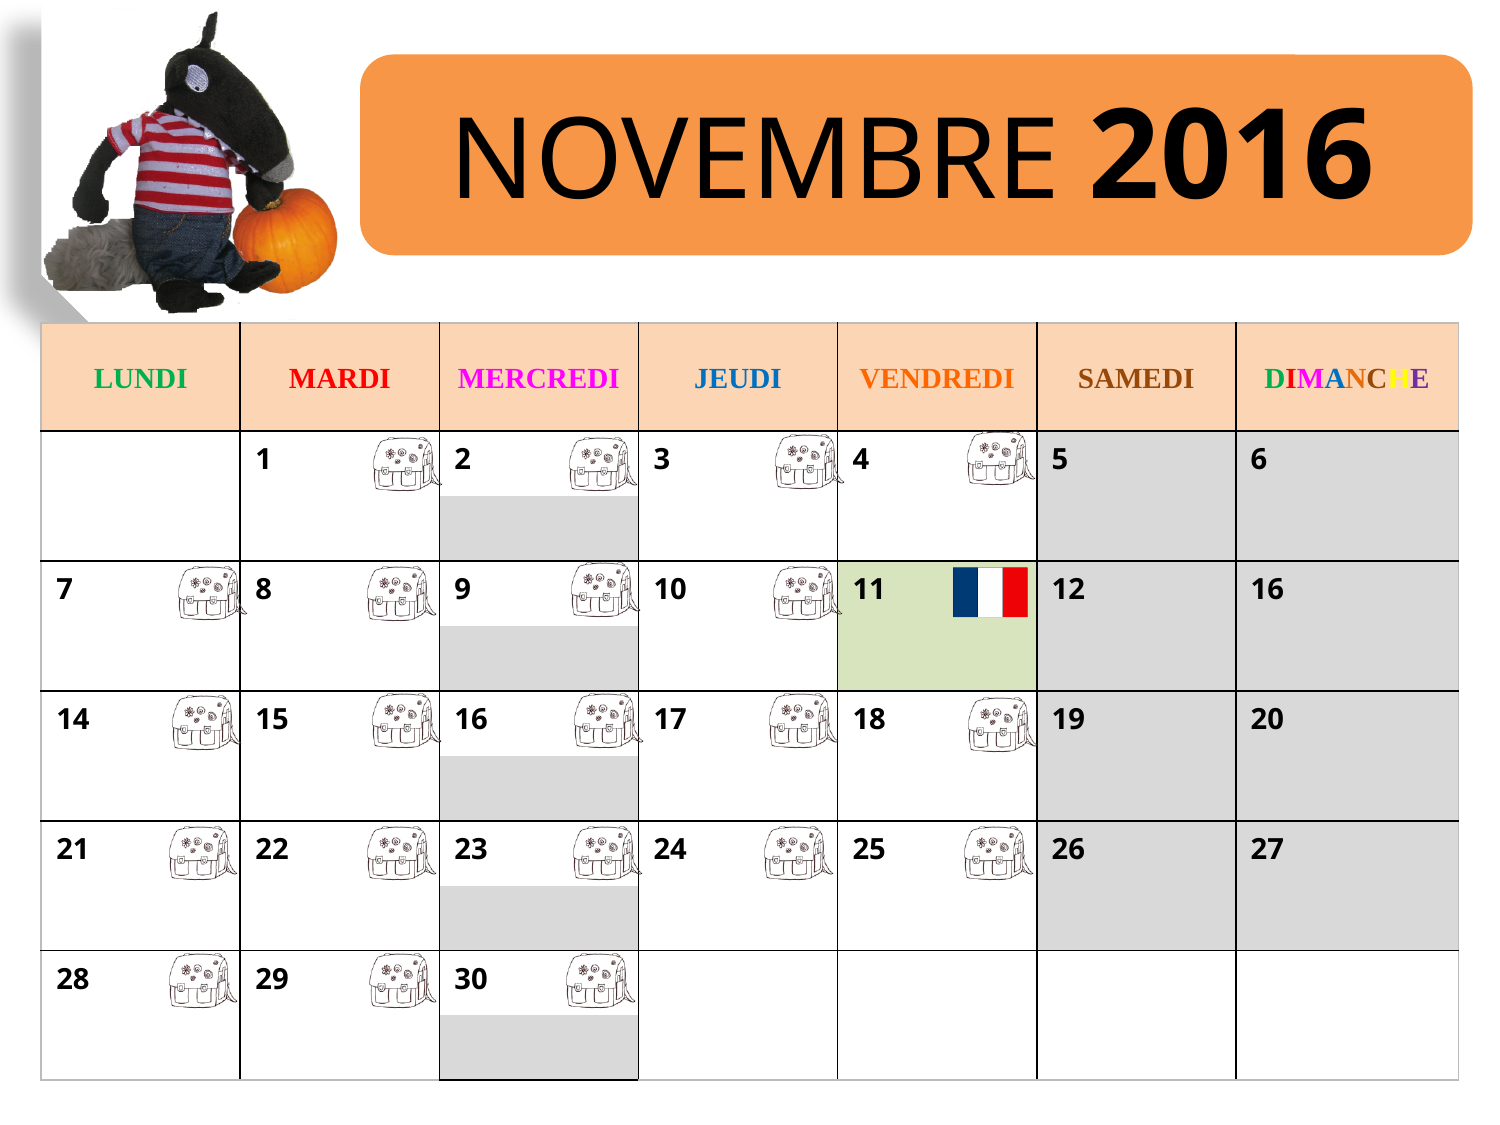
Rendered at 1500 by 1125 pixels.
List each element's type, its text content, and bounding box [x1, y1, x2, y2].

picture [166, 951, 239, 1009]
table_cell 22 [241, 822, 439, 950]
table_header MARDI [241, 324, 439, 430]
table_cell 24 [639, 822, 837, 950]
table_cell 23 [440, 822, 572, 886]
picture [365, 564, 437, 622]
table_cell 6 [1237, 432, 1458, 560]
table_cell [440, 756, 638, 820]
table_header DIMANCHE [1237, 324, 1458, 430]
table_cell 16 [1237, 562, 1458, 690]
picture [176, 563, 248, 622]
table_cell 11 [838, 562, 1036, 690]
table_cell 21 [42, 822, 239, 950]
picture [566, 435, 639, 493]
picture [365, 823, 437, 882]
table_header MERCREDI [440, 324, 638, 430]
table_cell 30 [440, 951, 562, 1015]
text_box [359, 232, 1474, 258]
picture [564, 951, 636, 1009]
picture [371, 435, 444, 493]
picture [771, 563, 843, 622]
table_header JEUDI [639, 324, 837, 430]
picture [368, 951, 437, 1009]
table_cell 14 [42, 692, 239, 820]
picture [773, 432, 845, 490]
table_cell [639, 951, 837, 1079]
table_cell [440, 626, 638, 690]
table_cell 18 [838, 692, 1036, 820]
table_header LUNDI [42, 333, 239, 430]
table_cell [42, 432, 239, 560]
table_cell 19 [1038, 692, 1235, 820]
table_cell 2 [440, 432, 638, 496]
table_cell 7 [42, 562, 239, 690]
table_cell [838, 951, 1036, 1079]
picture [762, 823, 834, 882]
picture [41, 0, 343, 325]
picture [964, 428, 1037, 486]
table_cell 15 [241, 692, 439, 820]
picture [569, 560, 641, 618]
picture [369, 691, 442, 749]
table_cell 1 [241, 432, 439, 560]
picture [966, 695, 1038, 753]
table_cell 3 [639, 432, 837, 560]
text_box [365, 52, 1468, 66]
table_cell 27 [1237, 822, 1458, 950]
table_cell 4 [838, 432, 1036, 560]
table_cell 26 [1038, 822, 1235, 950]
picture [942, 555, 1038, 628]
table_cell 8 [241, 562, 439, 690]
table_cell 12 [1038, 562, 1235, 690]
table_cell [440, 1015, 638, 1079]
text_box NOVEMBRE 2016 [347, 66, 1500, 232]
table_cell 16 [443, 692, 570, 756]
table_cell 29 [241, 951, 439, 1079]
table_cell 5 [1038, 432, 1235, 560]
picture [572, 691, 644, 749]
picture [767, 691, 839, 749]
table_cell 25 [838, 822, 1036, 950]
table_cell 10 [639, 562, 837, 690]
table_cell [440, 886, 638, 950]
picture [962, 823, 1034, 882]
table_cell [440, 496, 638, 560]
table_header SAMEDI [1038, 324, 1235, 430]
picture [571, 823, 643, 882]
table_cell 9 [440, 562, 568, 626]
table_header VENDREDI [838, 324, 1036, 430]
picture [169, 693, 242, 751]
table_cell 20 [1237, 692, 1458, 820]
table_cell [1038, 951, 1235, 1079]
table_cell 17 [639, 692, 837, 820]
picture [166, 823, 239, 882]
table_cell 28 [42, 951, 239, 1079]
table_cell [1237, 951, 1458, 1079]
